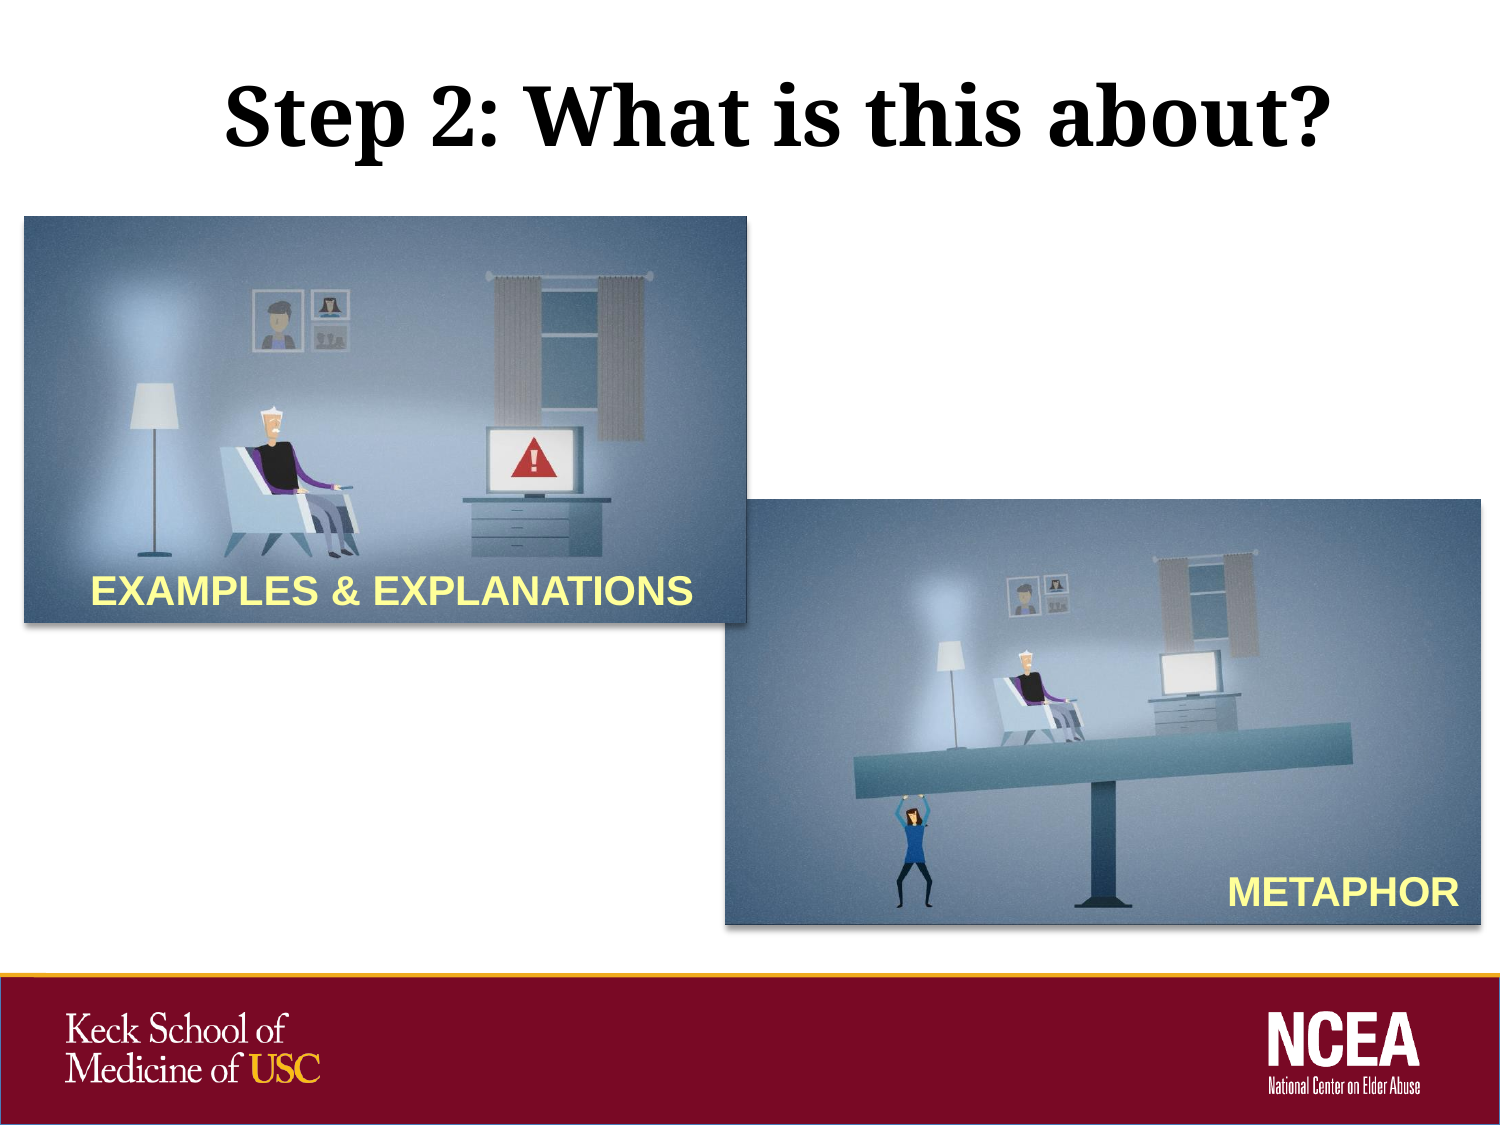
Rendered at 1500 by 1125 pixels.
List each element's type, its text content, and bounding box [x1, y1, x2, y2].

picture [66, 1012, 289, 1043]
picture [65, 1052, 320, 1083]
title Step 2: What is this about? [87, 14, 1413, 252]
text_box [15, 214, 756, 638]
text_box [718, 499, 1487, 939]
picture [1250, 1005, 1438, 1099]
